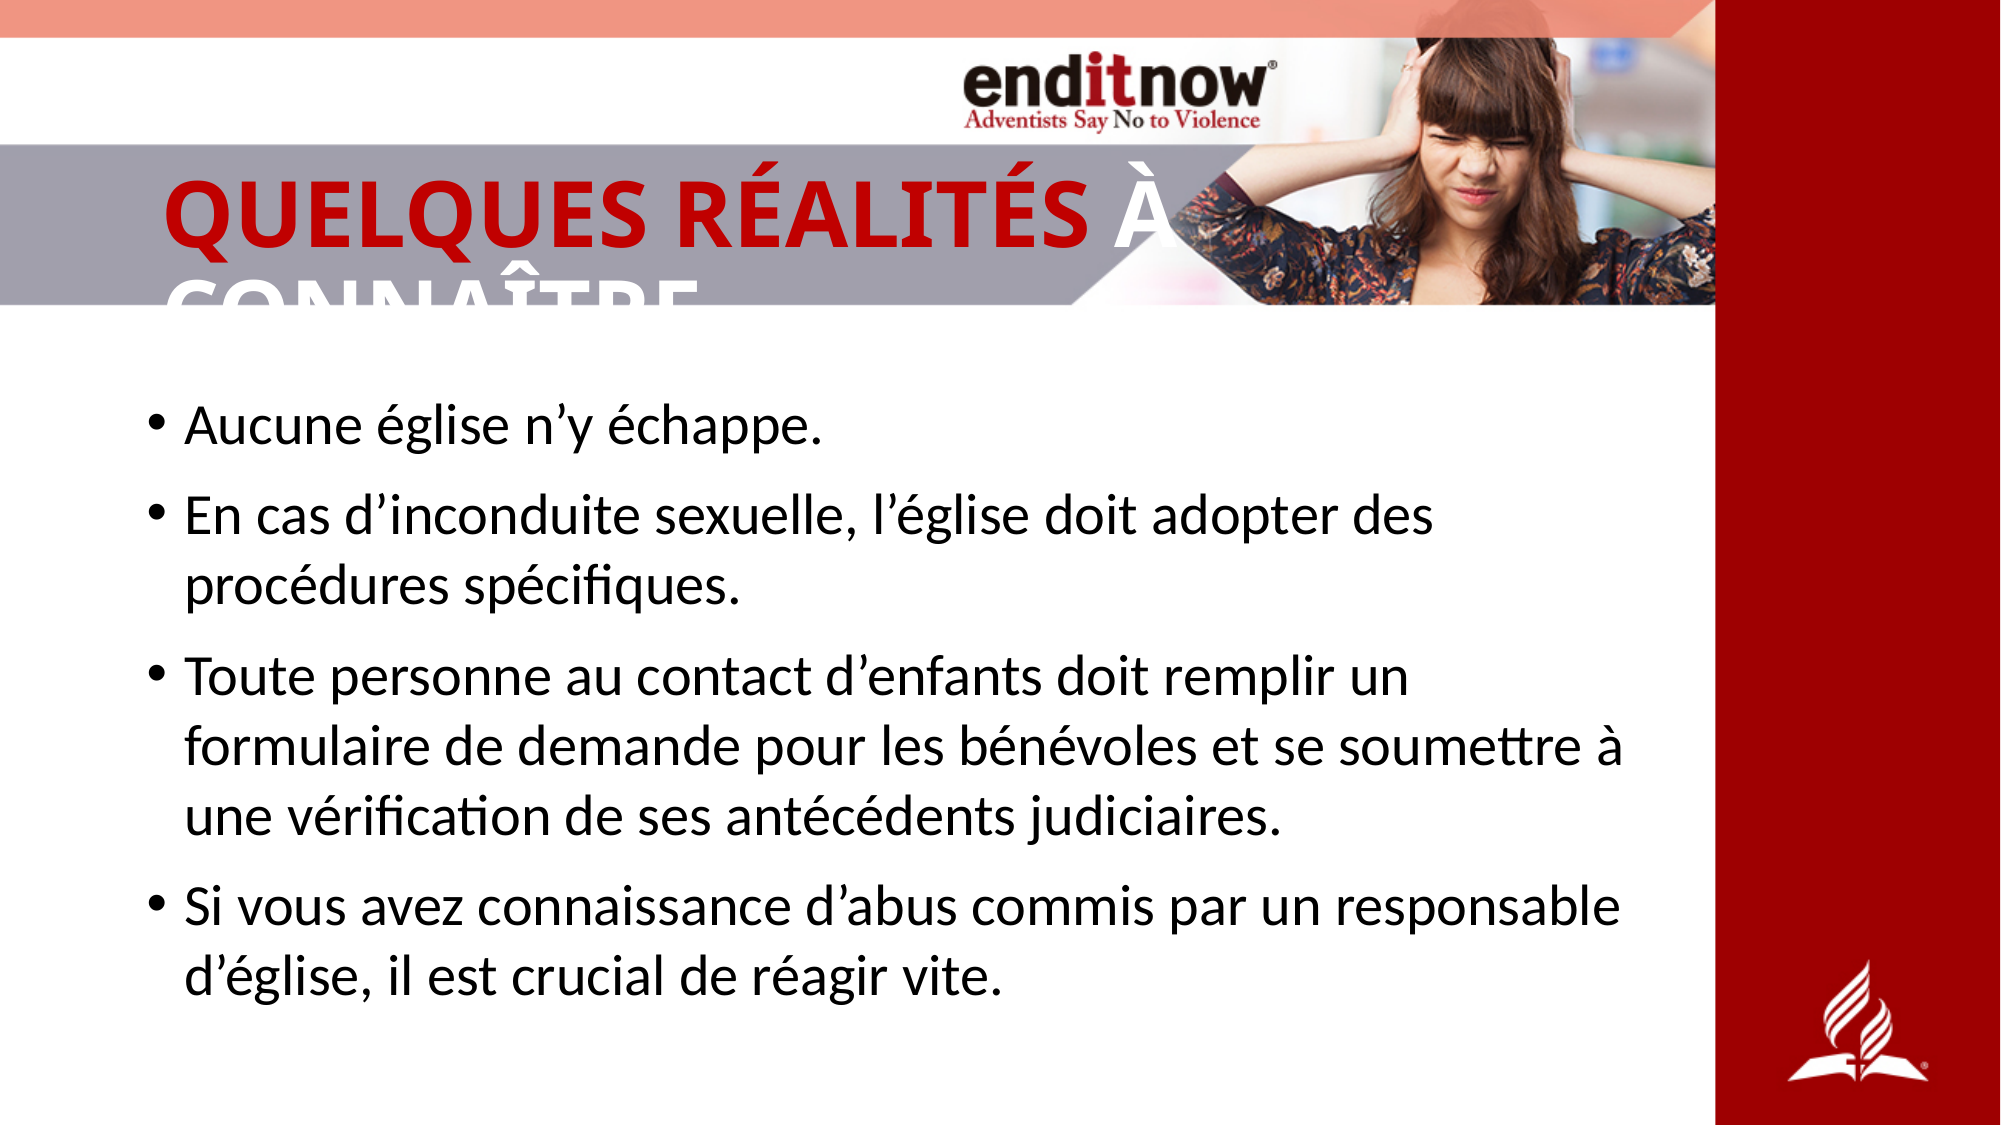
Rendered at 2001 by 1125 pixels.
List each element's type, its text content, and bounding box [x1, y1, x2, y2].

title QUELQUES RÉALITÉS À CONNAÎTRE [146, 189, 1666, 345]
list Aucune église n’y échappe. En cas d’inconduite sexuelle, l’église doit adopter des procédures spécifiques. Toute personne au contact d’enfants doit remplir un formulaire de demande pour les bénévoles et se soumettre à une vérification de ses antécédents judiciaires. Si vous avez connaissance d’abus commis par un responsable d’église, il est crucial de réagir vite. [131, 287, 1651, 1056]
picture [0, 0, 2001, 1125]
